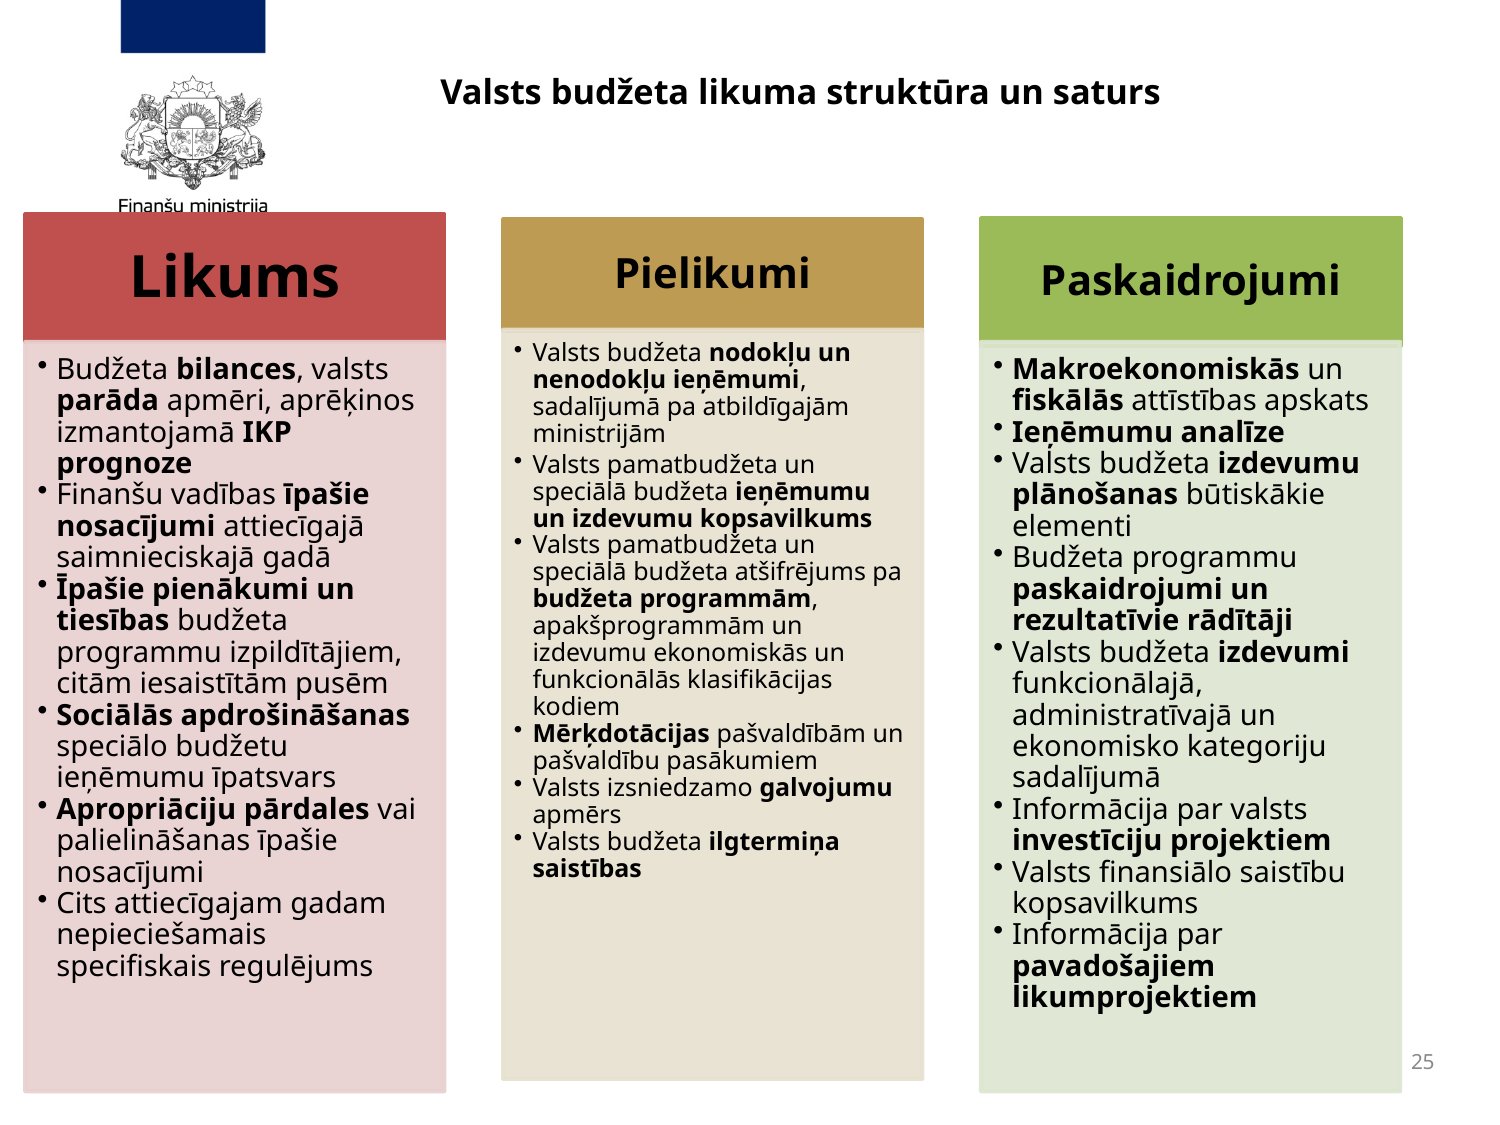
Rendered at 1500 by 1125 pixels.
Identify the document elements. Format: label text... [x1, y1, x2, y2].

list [24, 211, 1401, 1095]
picture [48, 0, 338, 211]
slide_number 25 [1405, 1037, 1450, 1088]
title Valsts budžeta likuma struktūra un saturs [425, 62, 1425, 173]
